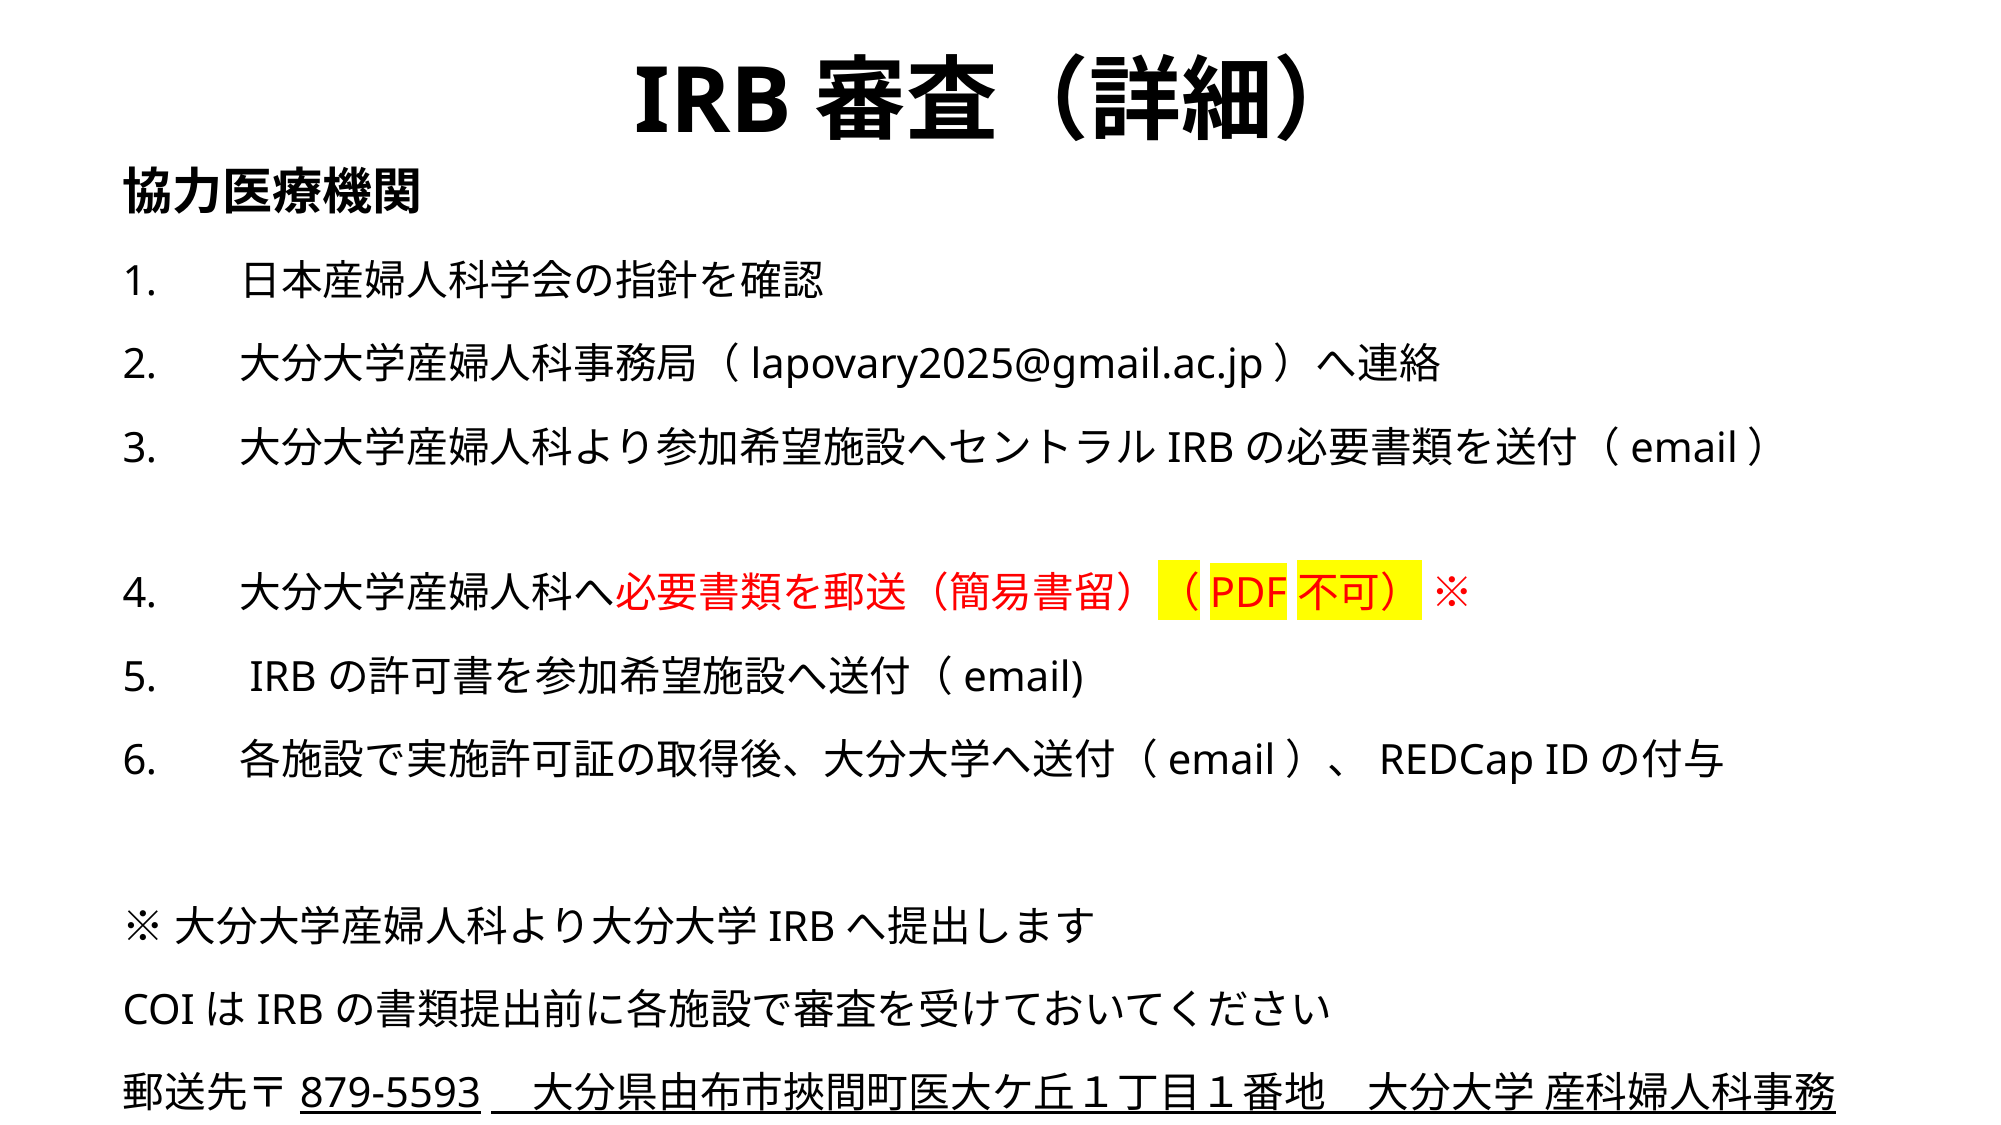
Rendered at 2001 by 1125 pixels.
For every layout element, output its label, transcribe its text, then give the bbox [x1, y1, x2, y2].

list 協力医療機関 日本産婦人科学会の指針を確認 大分大学産婦人科事務局（lapovary2025@gmail.ac.jp）へ連絡 大分大学産婦人科より参加希望施設へセントラルIRBの必要書類を送付（email） 大分大学産婦人科へ必要書類を郵送（簡易書留）（PDF不可） ※ IRBの許可書を参加希望施設へ送付（email) 各施設で実施許可証の取得後、大分大学へ送付（email）、REDCap IDの付与 ※大分大学産婦人科より大分大学IRBへ提出します COIはIRBの書類提出前に各施設で審査を受けておいてください 郵送先〒879-5593 大分県由布市挾間町医大ケ丘１丁目１番地 大分大学 産科婦人科事務 [107, 158, 1971, 938]
title IRB審査（詳細） [137, 0, 1863, 158]
